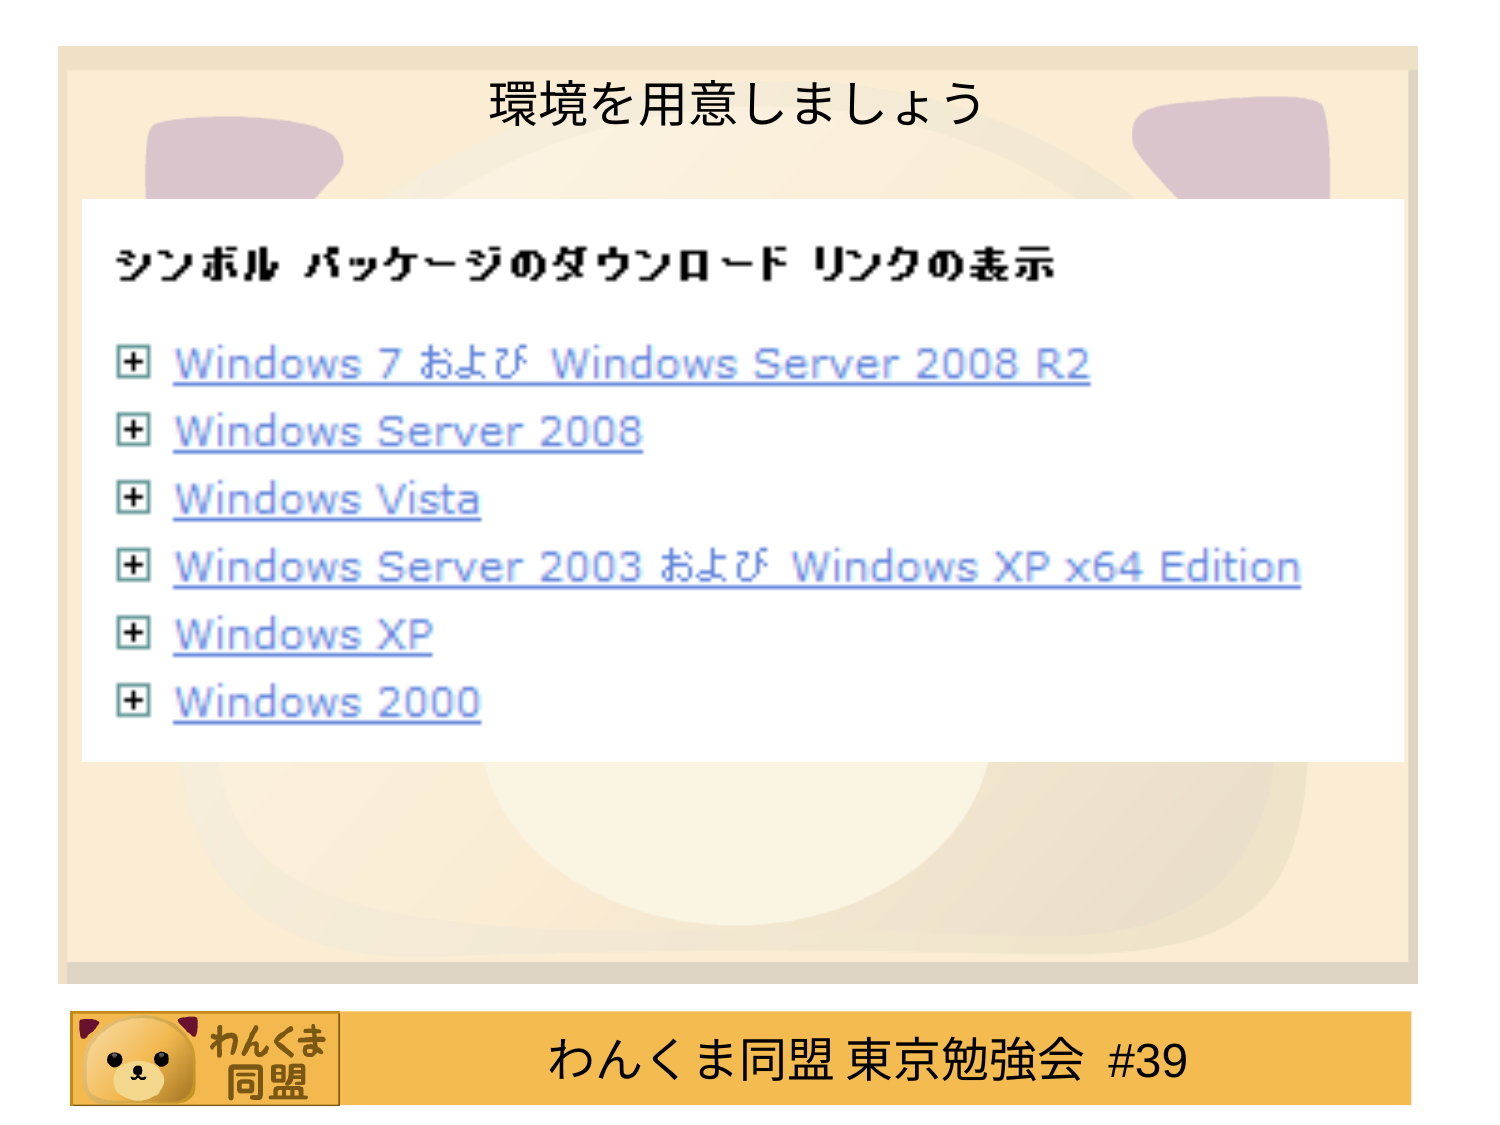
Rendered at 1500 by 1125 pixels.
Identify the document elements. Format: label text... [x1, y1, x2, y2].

title 環境を用意しましょう [58, 44, 1419, 162]
picture [70, 1011, 340, 1106]
picture [58, 162, 1418, 984]
